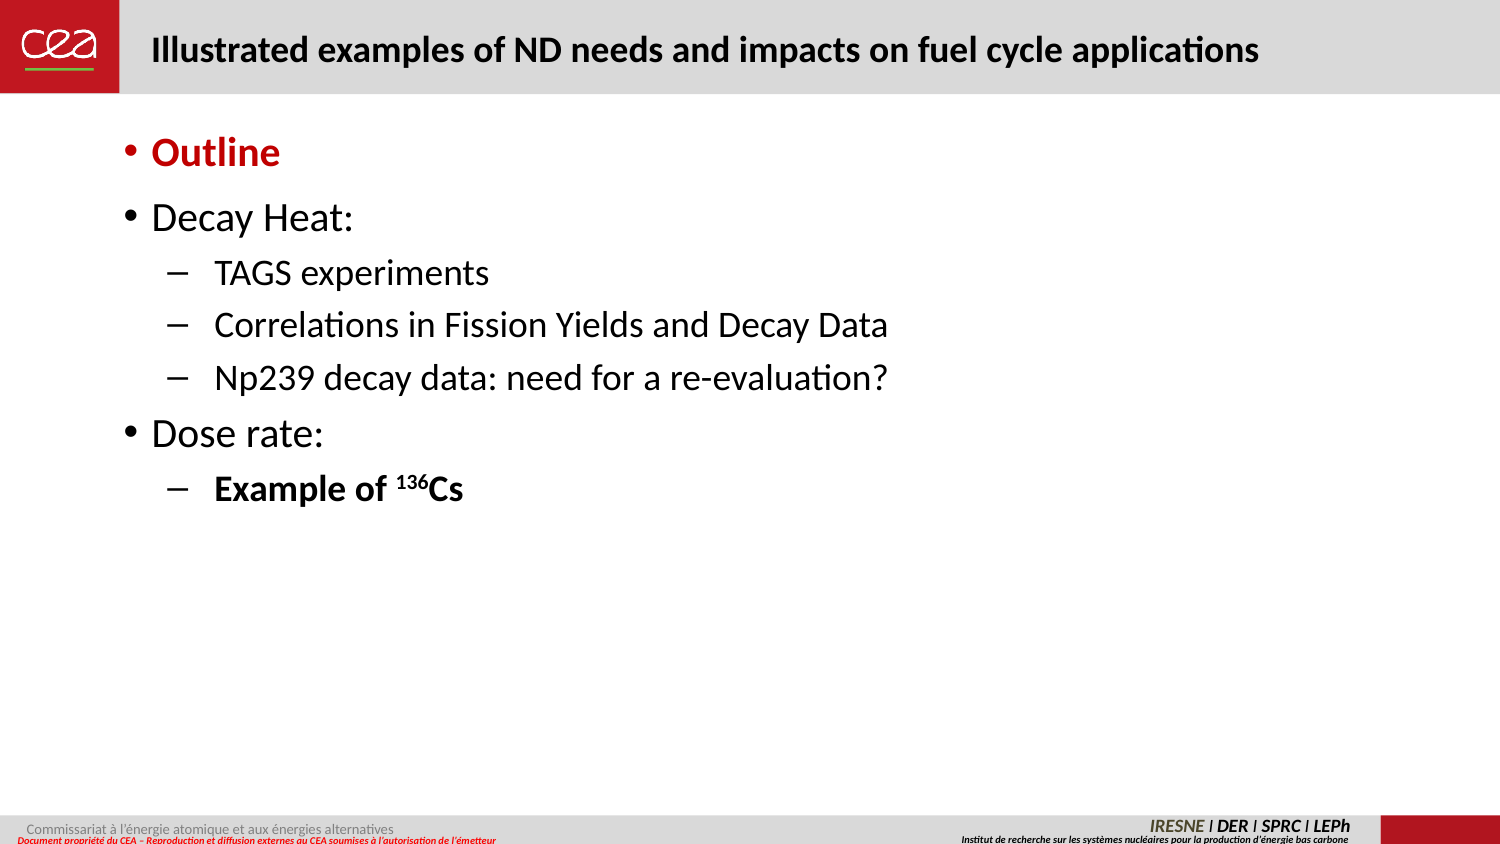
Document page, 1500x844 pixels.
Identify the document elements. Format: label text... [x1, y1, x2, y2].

list Outline [77, 117, 1402, 244]
list Decay Heat: TAGS experiments Correlations in Fission Yields and Decay Data Np239 decay data: need for a re-evaluation? Dose rate: Example of 136Cs [77, 244, 1402, 649]
picture [20, 27, 97, 71]
title Illustrated examples of ND needs and impacts on fuel cycle applications [136, 18, 1402, 77]
